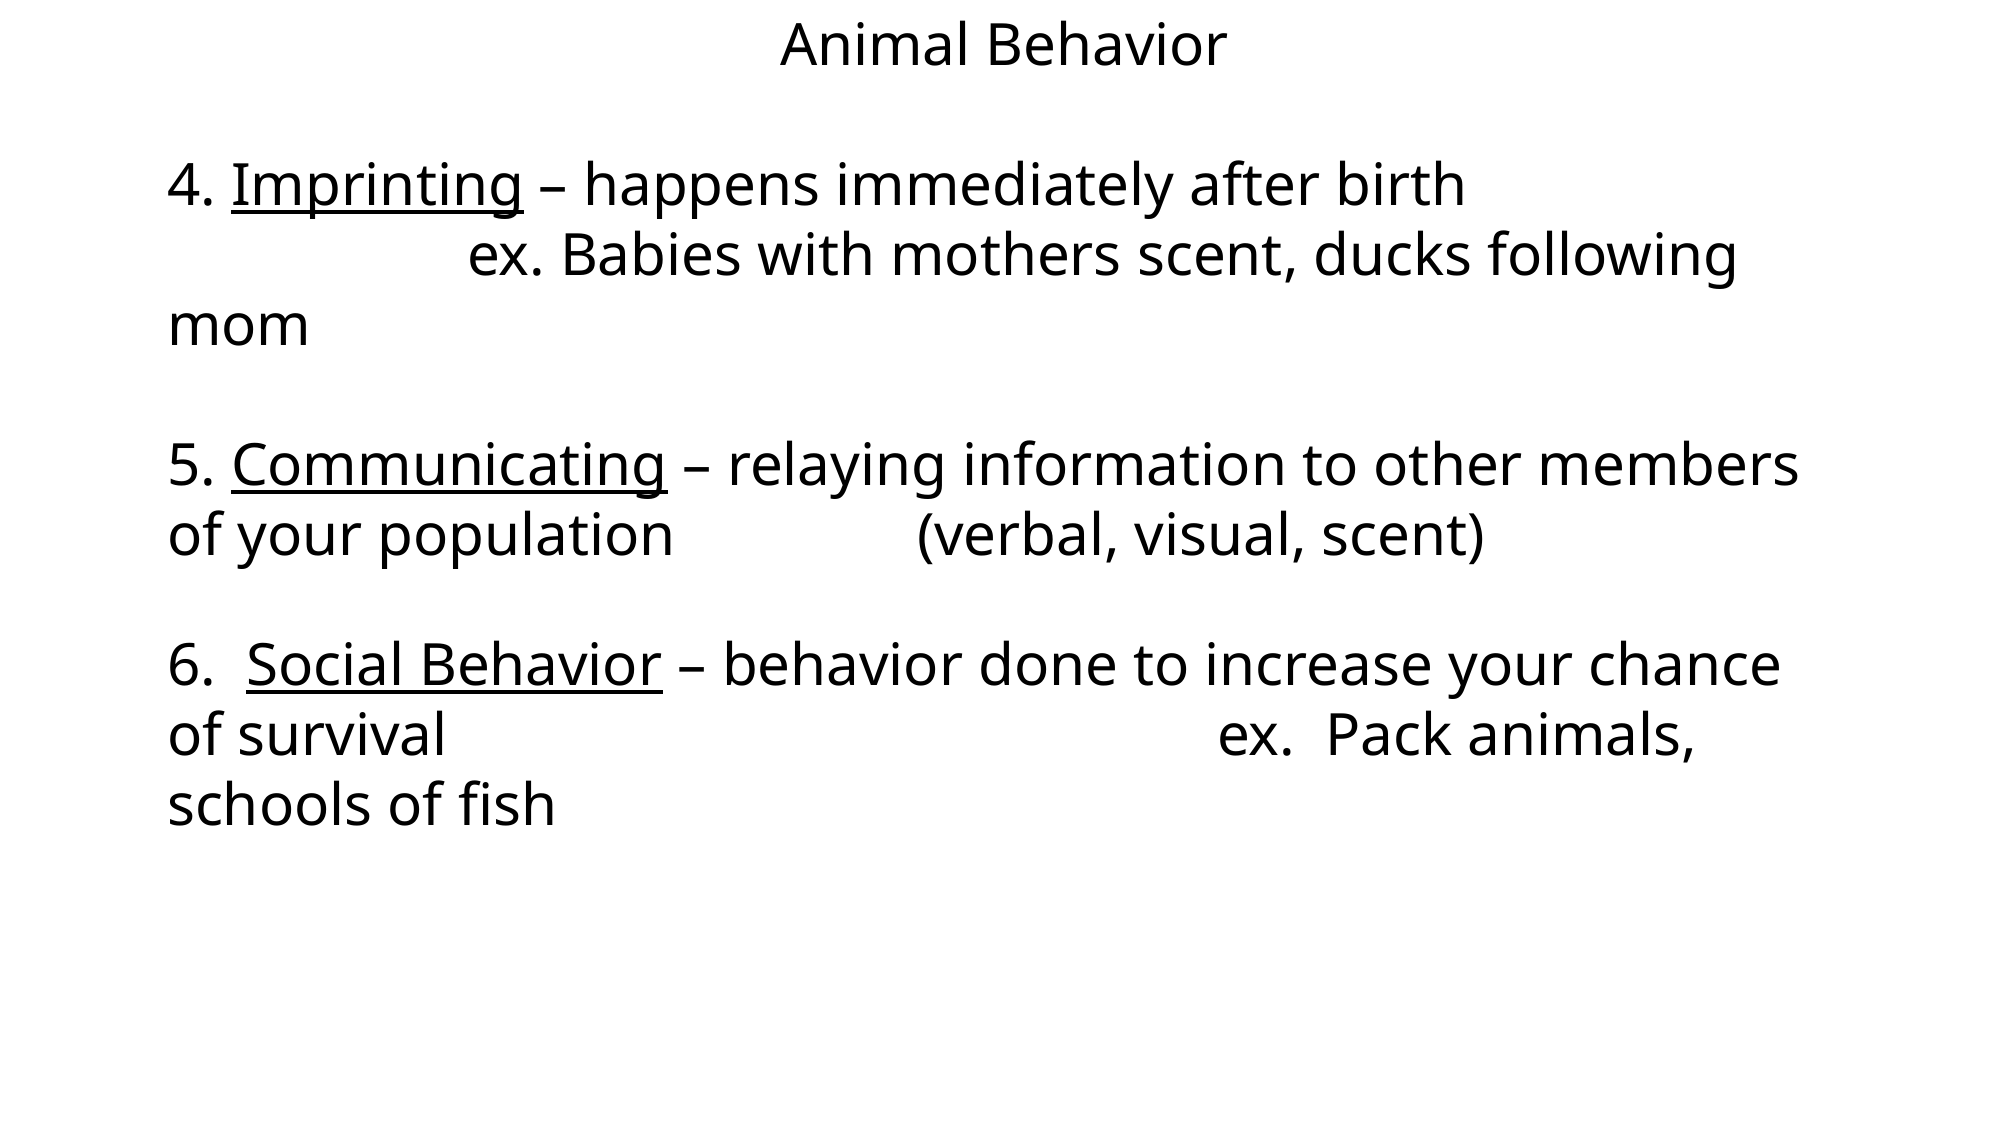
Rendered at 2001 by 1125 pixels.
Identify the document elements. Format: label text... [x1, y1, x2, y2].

text_box Animal Behavior 4. Imprinting – happens immediately after birth ex. Babies with mothers scent, ducks following mom 5. Communicating – relaying information to other members of your population (verbal, visual, scent) 6. Social Behavior – behavior done to increase your chance of survival ex. Pack animals, schools of fish [152, 0, 1857, 1125]
